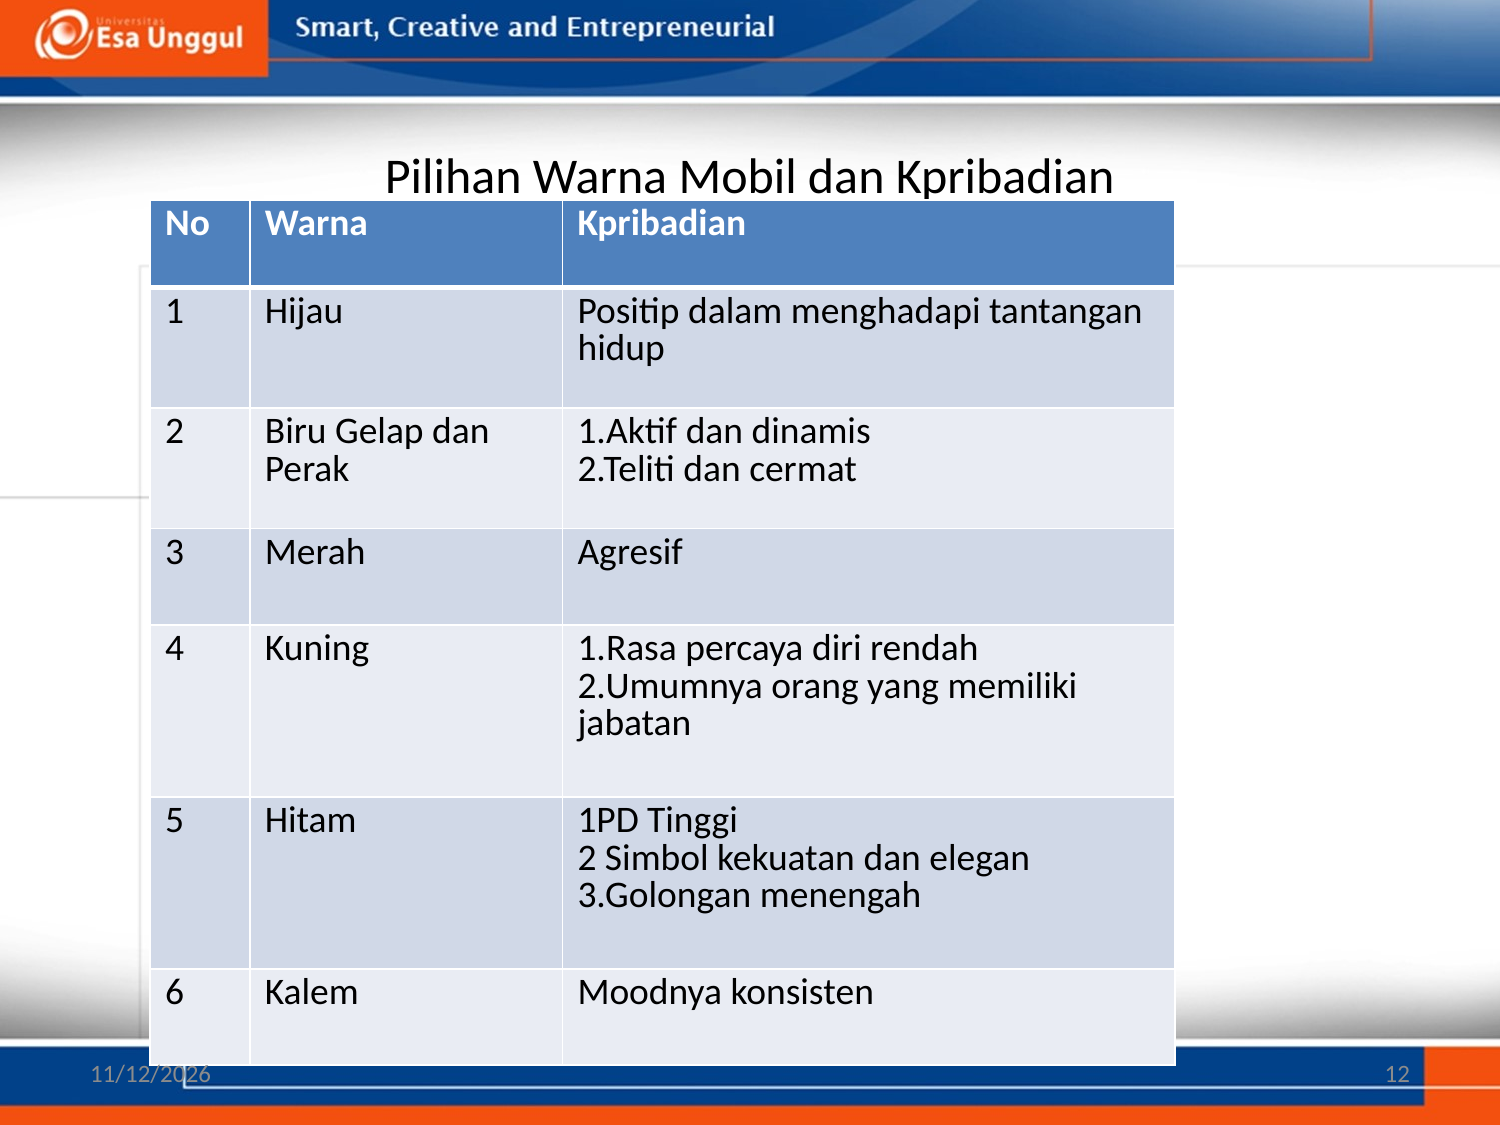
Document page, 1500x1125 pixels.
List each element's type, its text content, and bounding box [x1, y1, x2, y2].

table_header Kpribadian [563, 201, 1174, 285]
table_header No [151, 201, 249, 285]
table_cell Kalem [251, 970, 562, 1064]
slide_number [75, 1042, 425, 1103]
table_cell Merah [251, 529, 562, 624]
table_header Warna [251, 201, 562, 285]
table_cell Moodnya konsisten [563, 970, 1174, 1064]
slide_number 12 [1074, 1042, 1425, 1103]
table_cell Biru Gelap dan Perak [251, 409, 562, 528]
table_cell Hijau [251, 290, 562, 407]
table_cell 1 [151, 290, 249, 407]
table_cell 1PD Tinggi 2 Simbol kekuatan dan elegan 3.Golongan menengah [563, 798, 1174, 968]
table_cell 3 [151, 529, 249, 624]
table_cell Hitam [251, 798, 562, 968]
table_cell 5 [151, 798, 249, 968]
title Pilihan Warna Mobil dan Kpribadian Survey CNW Marketing Reaseach USA [75, 110, 1425, 187]
table_cell 6 [151, 970, 249, 1042]
table_cell Positip dalam menghadapi tantangan hidup [563, 290, 1174, 407]
table_cell 1.Rasa percaya diri rendah 2.Umumnya orang yang memiliki jabatan [563, 626, 1174, 796]
table_cell Kuning [251, 626, 562, 796]
table_cell Agresif [563, 529, 1174, 624]
table_cell 2 [151, 409, 249, 528]
list [75, 187, 1425, 1005]
table_cell 1.Aktif dan dinamis 2.Teliti dan cermat [563, 409, 1174, 528]
table_cell 4 [151, 626, 249, 796]
picture [0, 0, 1500, 1125]
